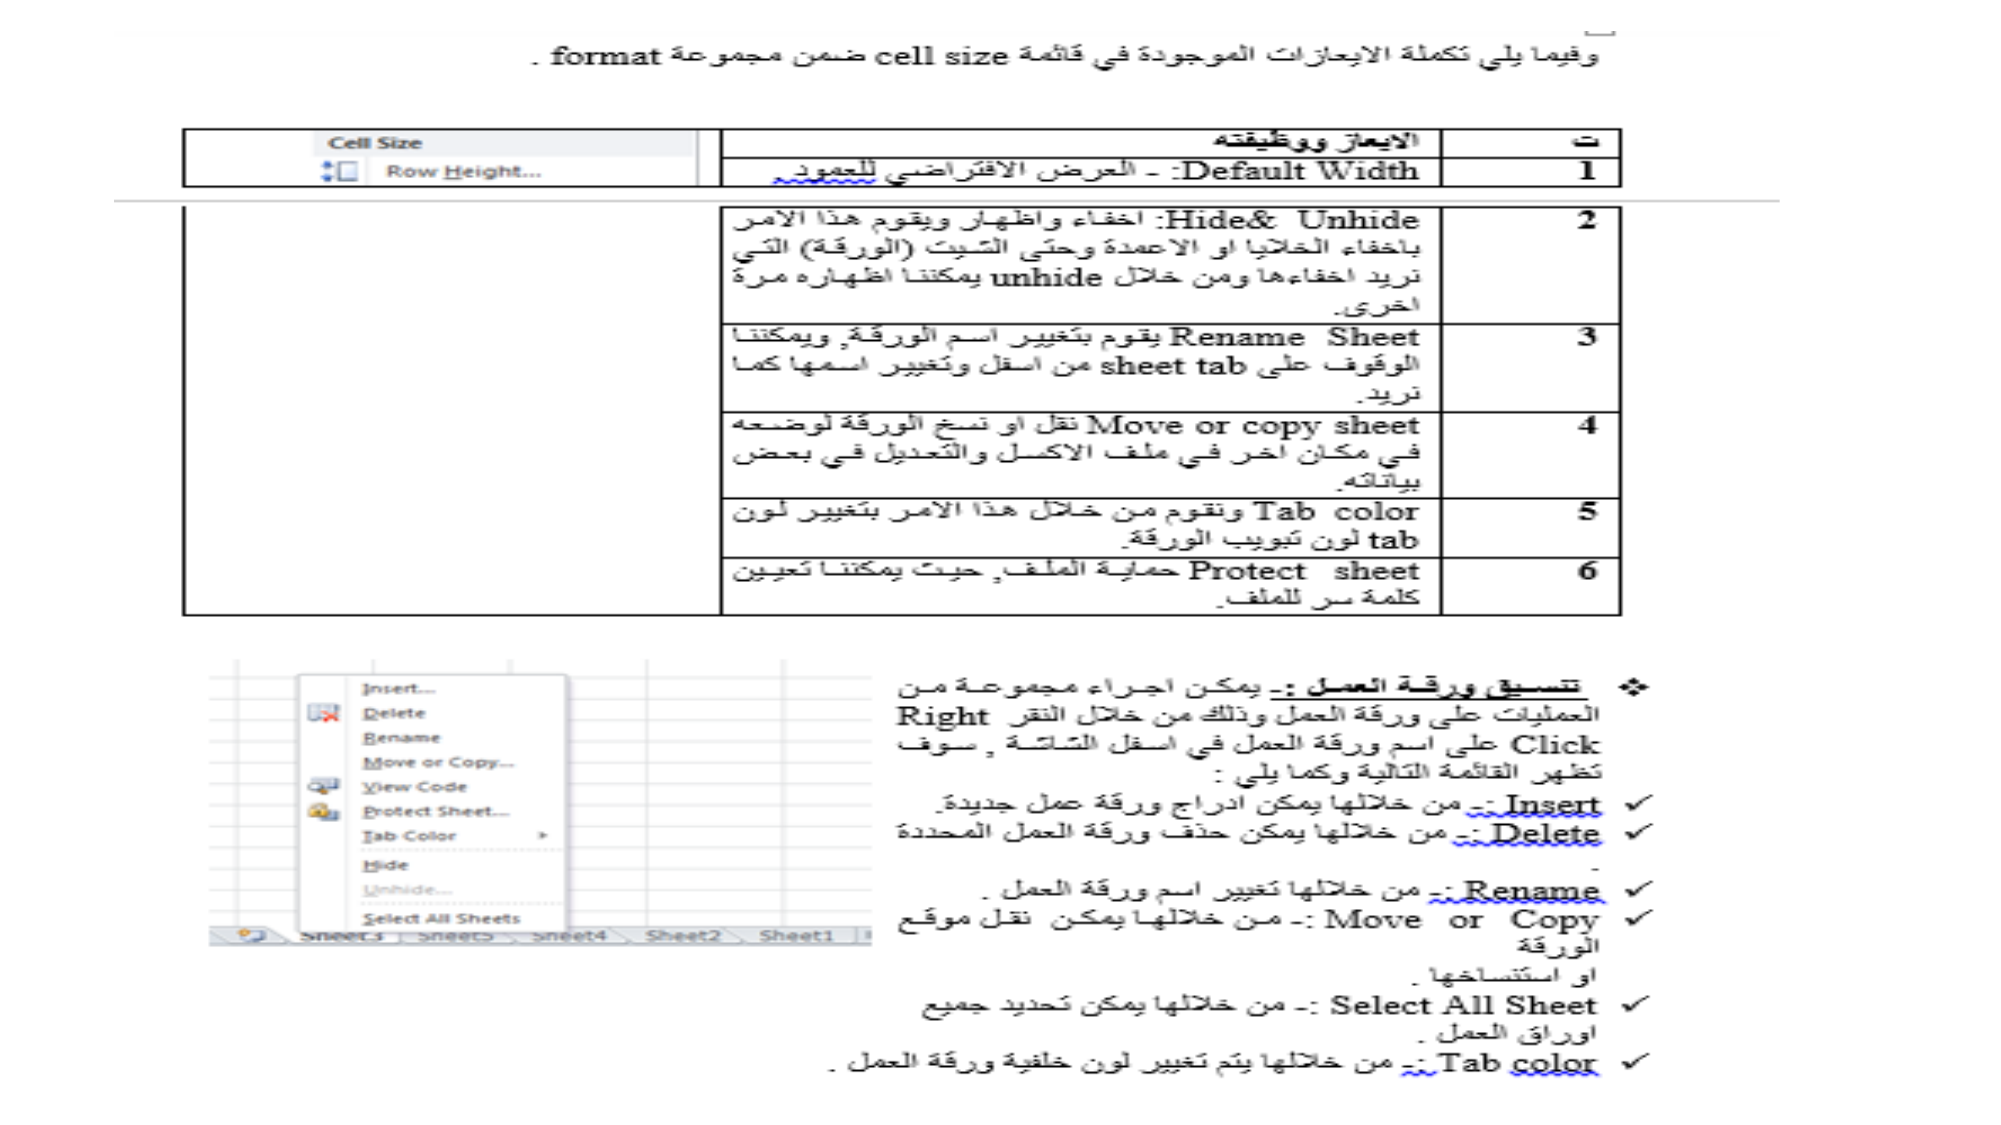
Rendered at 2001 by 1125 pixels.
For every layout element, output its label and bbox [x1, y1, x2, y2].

picture [114, 31, 1780, 1106]
